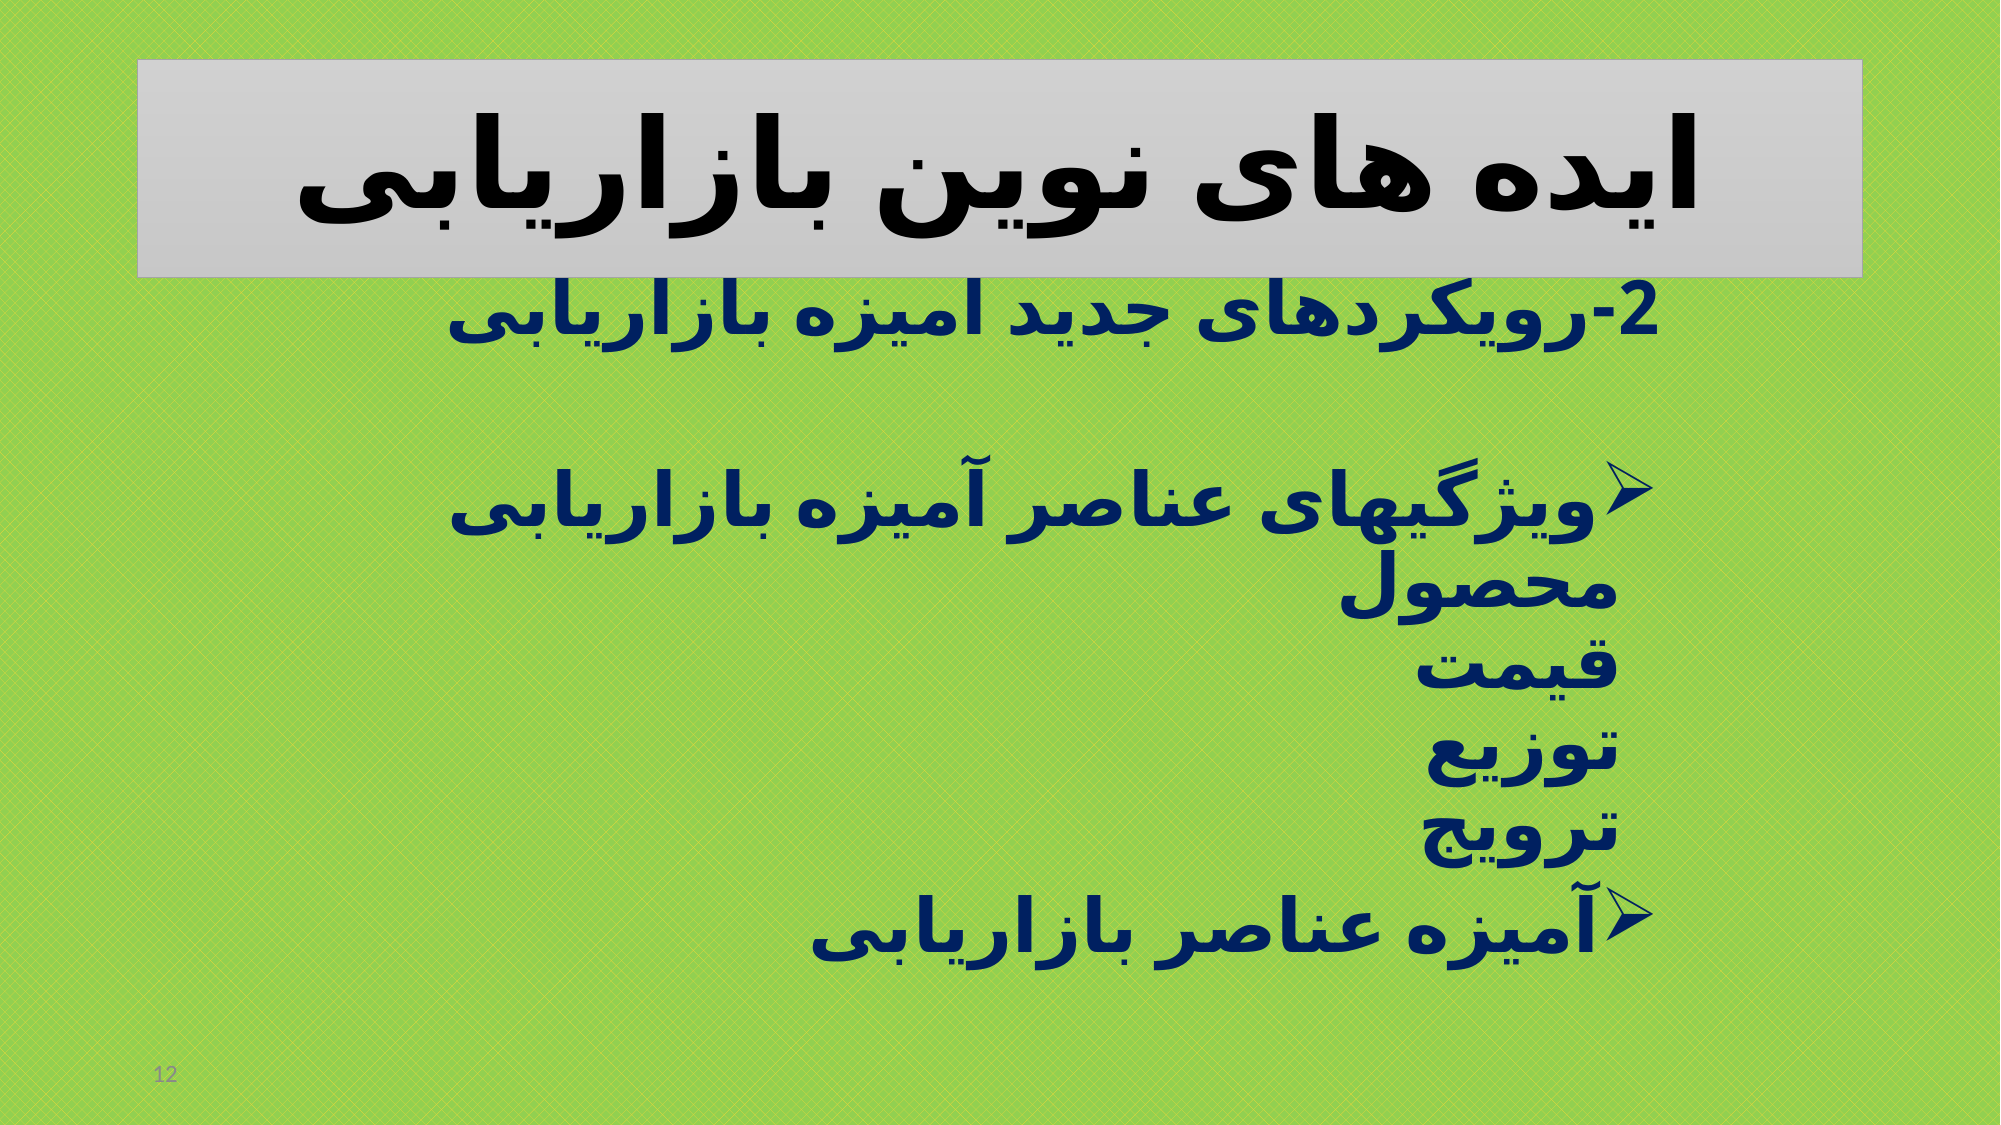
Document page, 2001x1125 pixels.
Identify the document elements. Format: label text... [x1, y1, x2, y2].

slide_number 12 [137, 1042, 588, 1103]
list 2-رویکردهای جدید آمیزه بازاریابی ویژگیهای عناصر آمیزه بازاریابی محصول قیمت توزیع ترویج آمیزه عناصر بازاریابی [324, 278, 1675, 1113]
title ایده های نوین بازاریابی [137, 59, 1863, 278]
